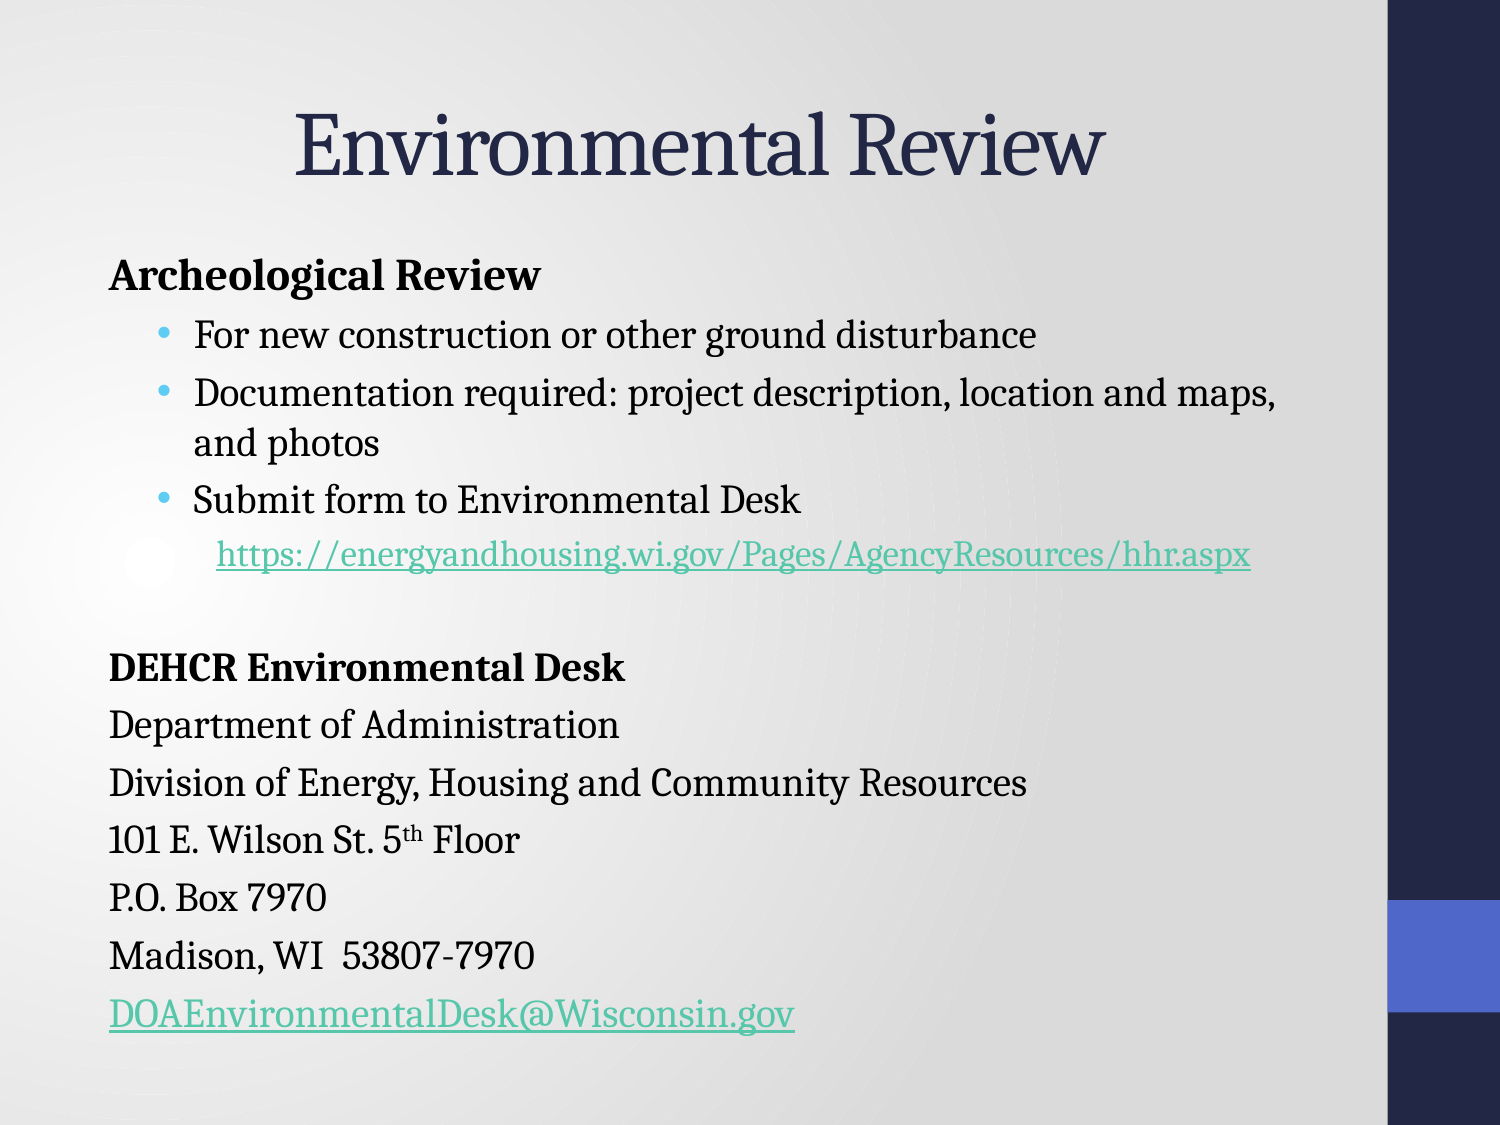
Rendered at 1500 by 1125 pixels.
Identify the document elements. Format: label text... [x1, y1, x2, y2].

list Archeological Review For new construction or other ground disturbance Documentation required: project description, location and maps, and photos Submit form to Environmental Desk https://energyandhousing.wi.gov/Pages/AgencyResources/hhr.aspx DEHCR Environmental Desk Department of Administration Division of Energy, Housing and Community Resources 101 E. Wilson St. 5th Floor P.O. Box 7970 Madison, WI 53807-7970 DOAEnvironmentalDesk@Wisconsin.gov [75, 237, 1325, 1050]
title Environmental Review [75, 45, 1325, 233]
